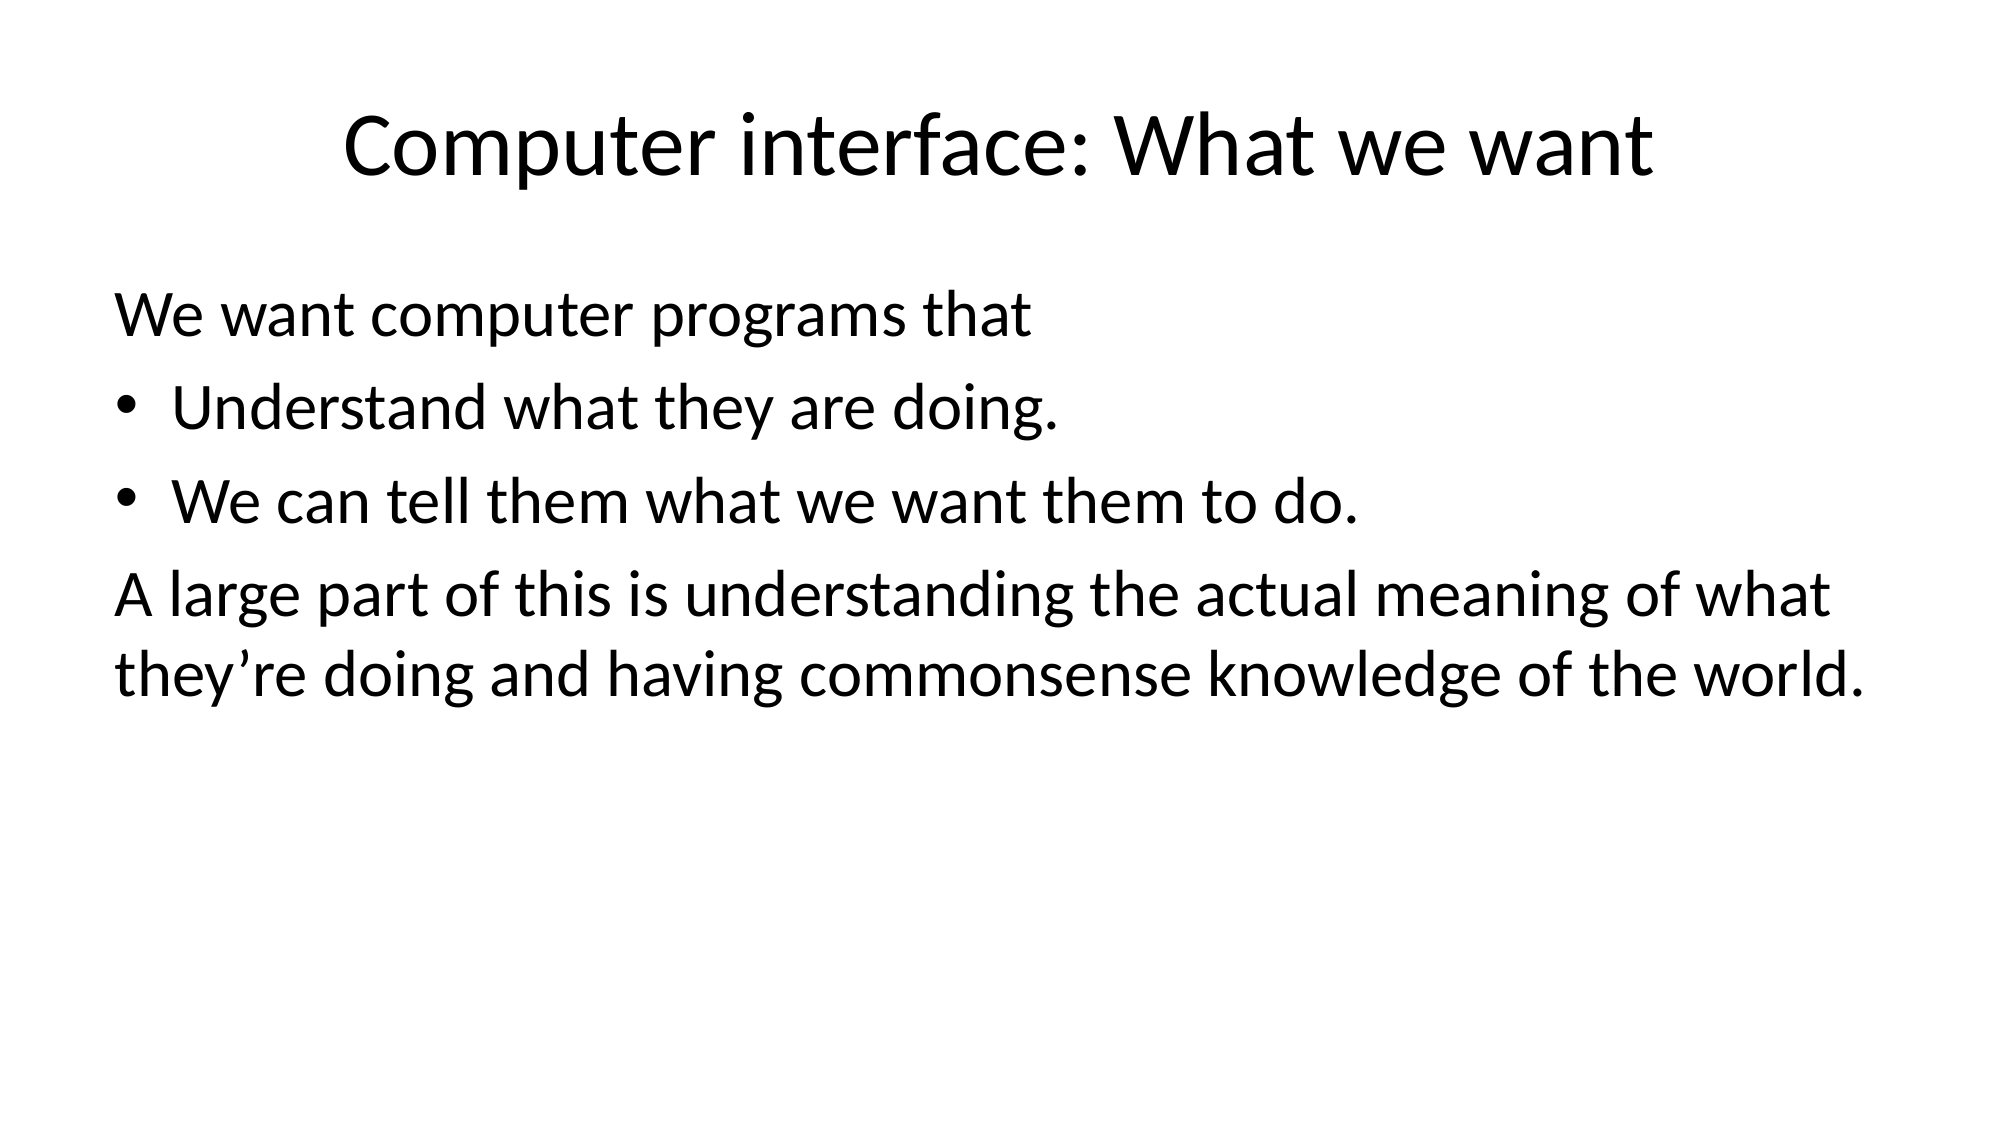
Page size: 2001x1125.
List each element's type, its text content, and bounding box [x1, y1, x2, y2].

title Computer interface: What we want [99, 45, 1900, 233]
list We want computer programs that Understand what they are doing. We can tell them what we want them to do. A large part of this is understanding the actual meaning of what they’re doing and having commonsense knowledge of the world. [99, 262, 1900, 1005]
